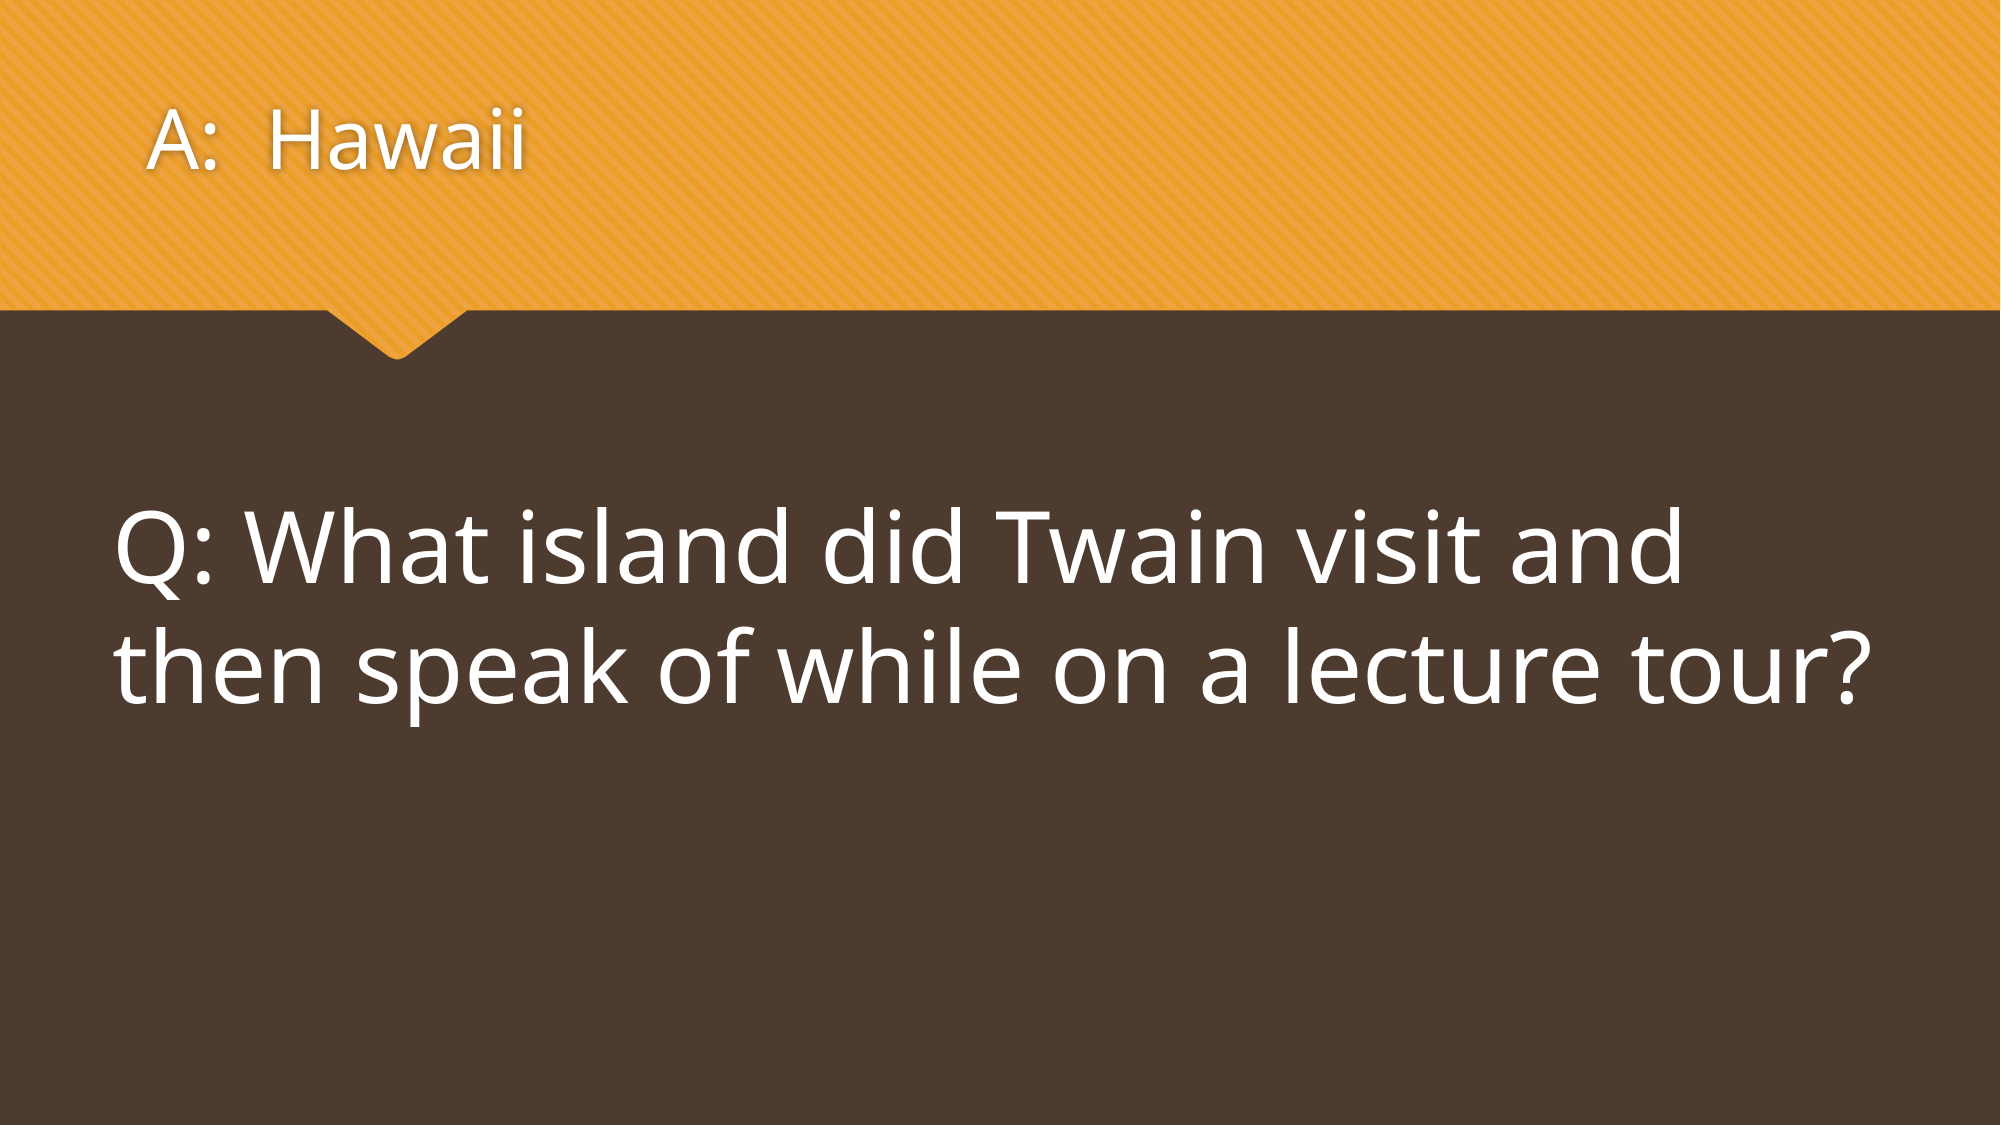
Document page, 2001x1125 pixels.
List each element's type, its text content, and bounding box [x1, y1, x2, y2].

text_box Q: What island did Twain visit and then speak of while on a lecture tour? [98, 475, 1899, 731]
text_box A: Hawaii [131, 100, 1866, 172]
